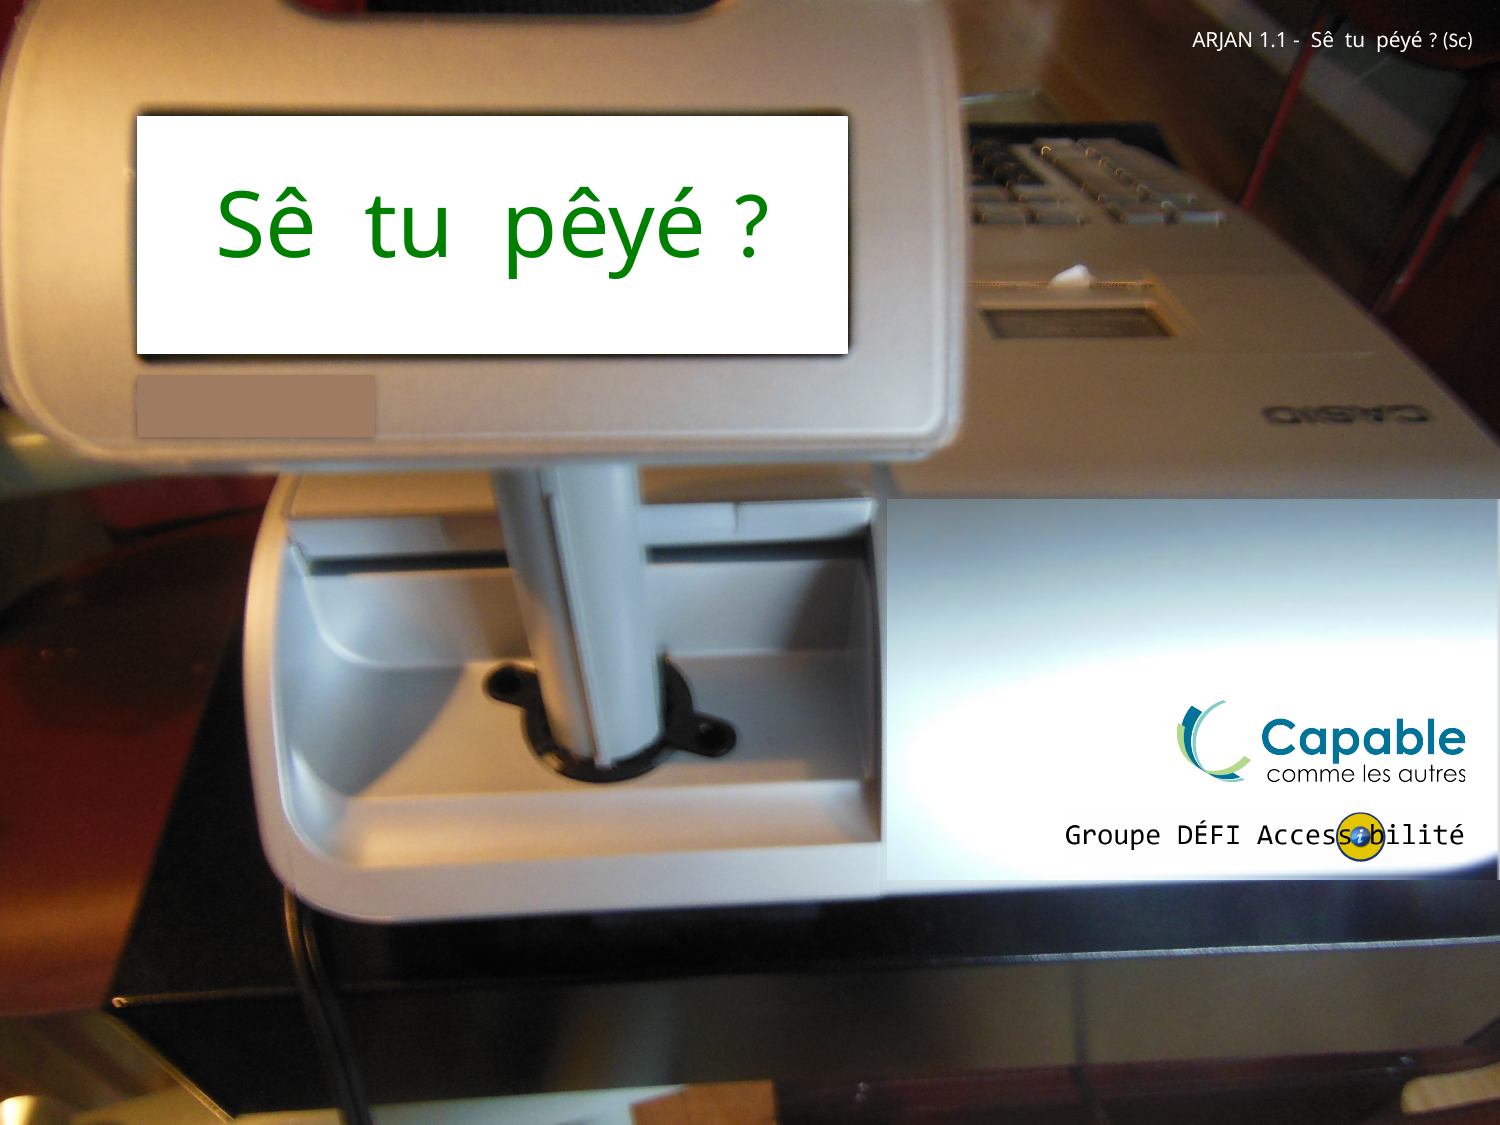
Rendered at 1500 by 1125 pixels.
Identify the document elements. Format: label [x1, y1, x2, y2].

picture [1447, 734, 1458, 738]
picture [1157, 700, 1466, 788]
text_box [0, 0, 1500, 1125]
text_box [887, 499, 1500, 880]
